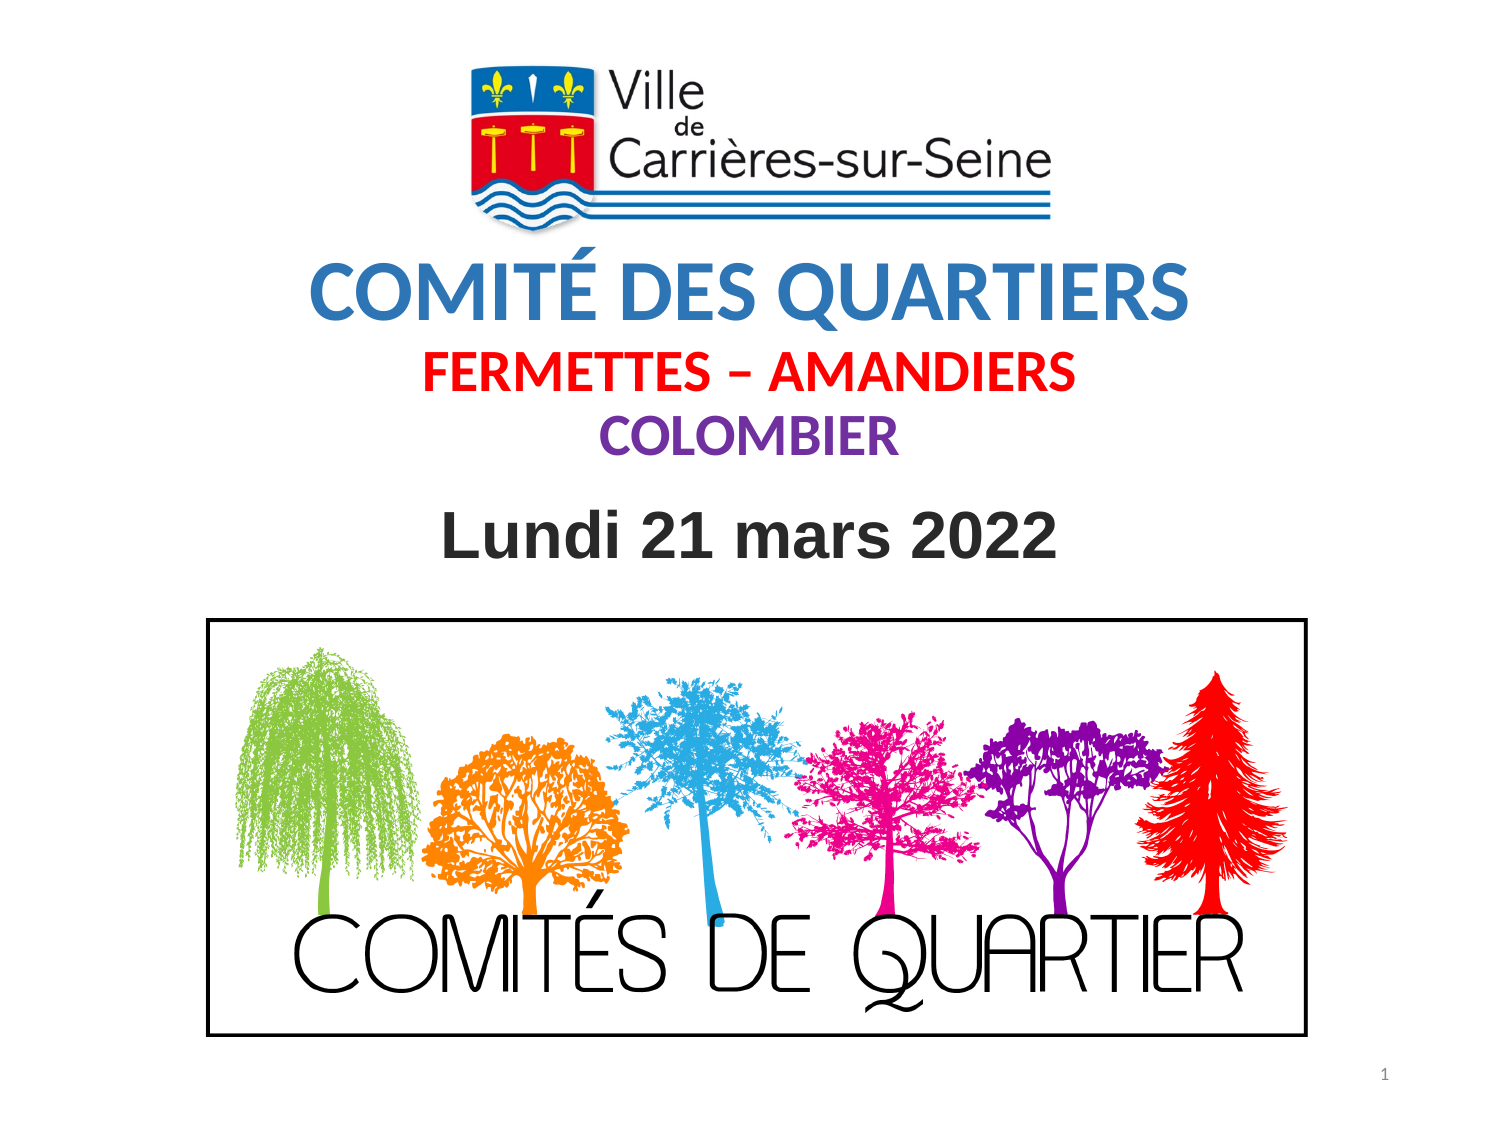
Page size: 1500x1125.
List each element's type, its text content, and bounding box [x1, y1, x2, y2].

title COMITÉ DES QUARTIERS Fermettes – Amandiers Colombier [0, 236, 1500, 477]
subtitle Lundi 21 mars 2022 [186, 493, 1313, 597]
slide_number 1 [1360, 1053, 1398, 1093]
picture [160, 597, 1361, 1054]
picture [444, 38, 1078, 259]
